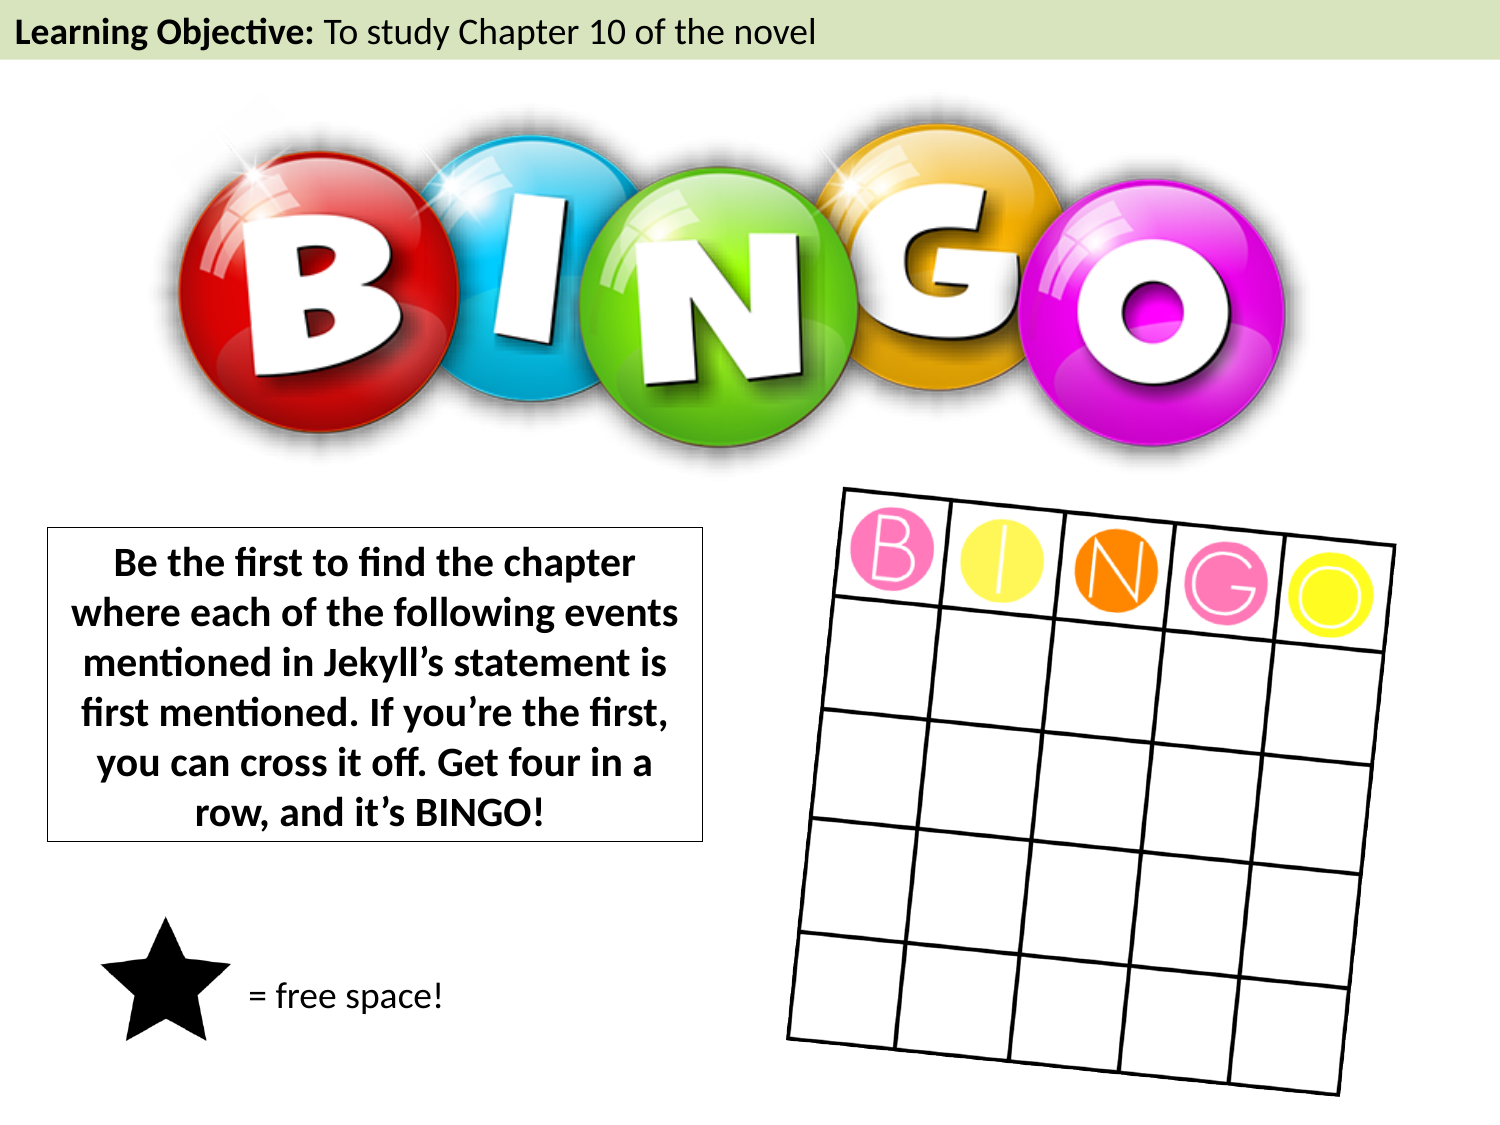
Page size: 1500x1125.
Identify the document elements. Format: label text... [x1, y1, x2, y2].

text_box Be the first to find the chapter where each of the following events mentioned in Jekyll’s statement is first mentioned. If you’re the first, you can cross it off. Get four in a row, and it’s BINGO! [47, 527, 703, 842]
text_box = free space! [236, 964, 541, 1024]
picture [100, 916, 231, 1042]
text_box Learning Objective: To study Chapter 10 of the novel [0, 0, 1500, 60]
picture [147, 89, 1397, 1096]
